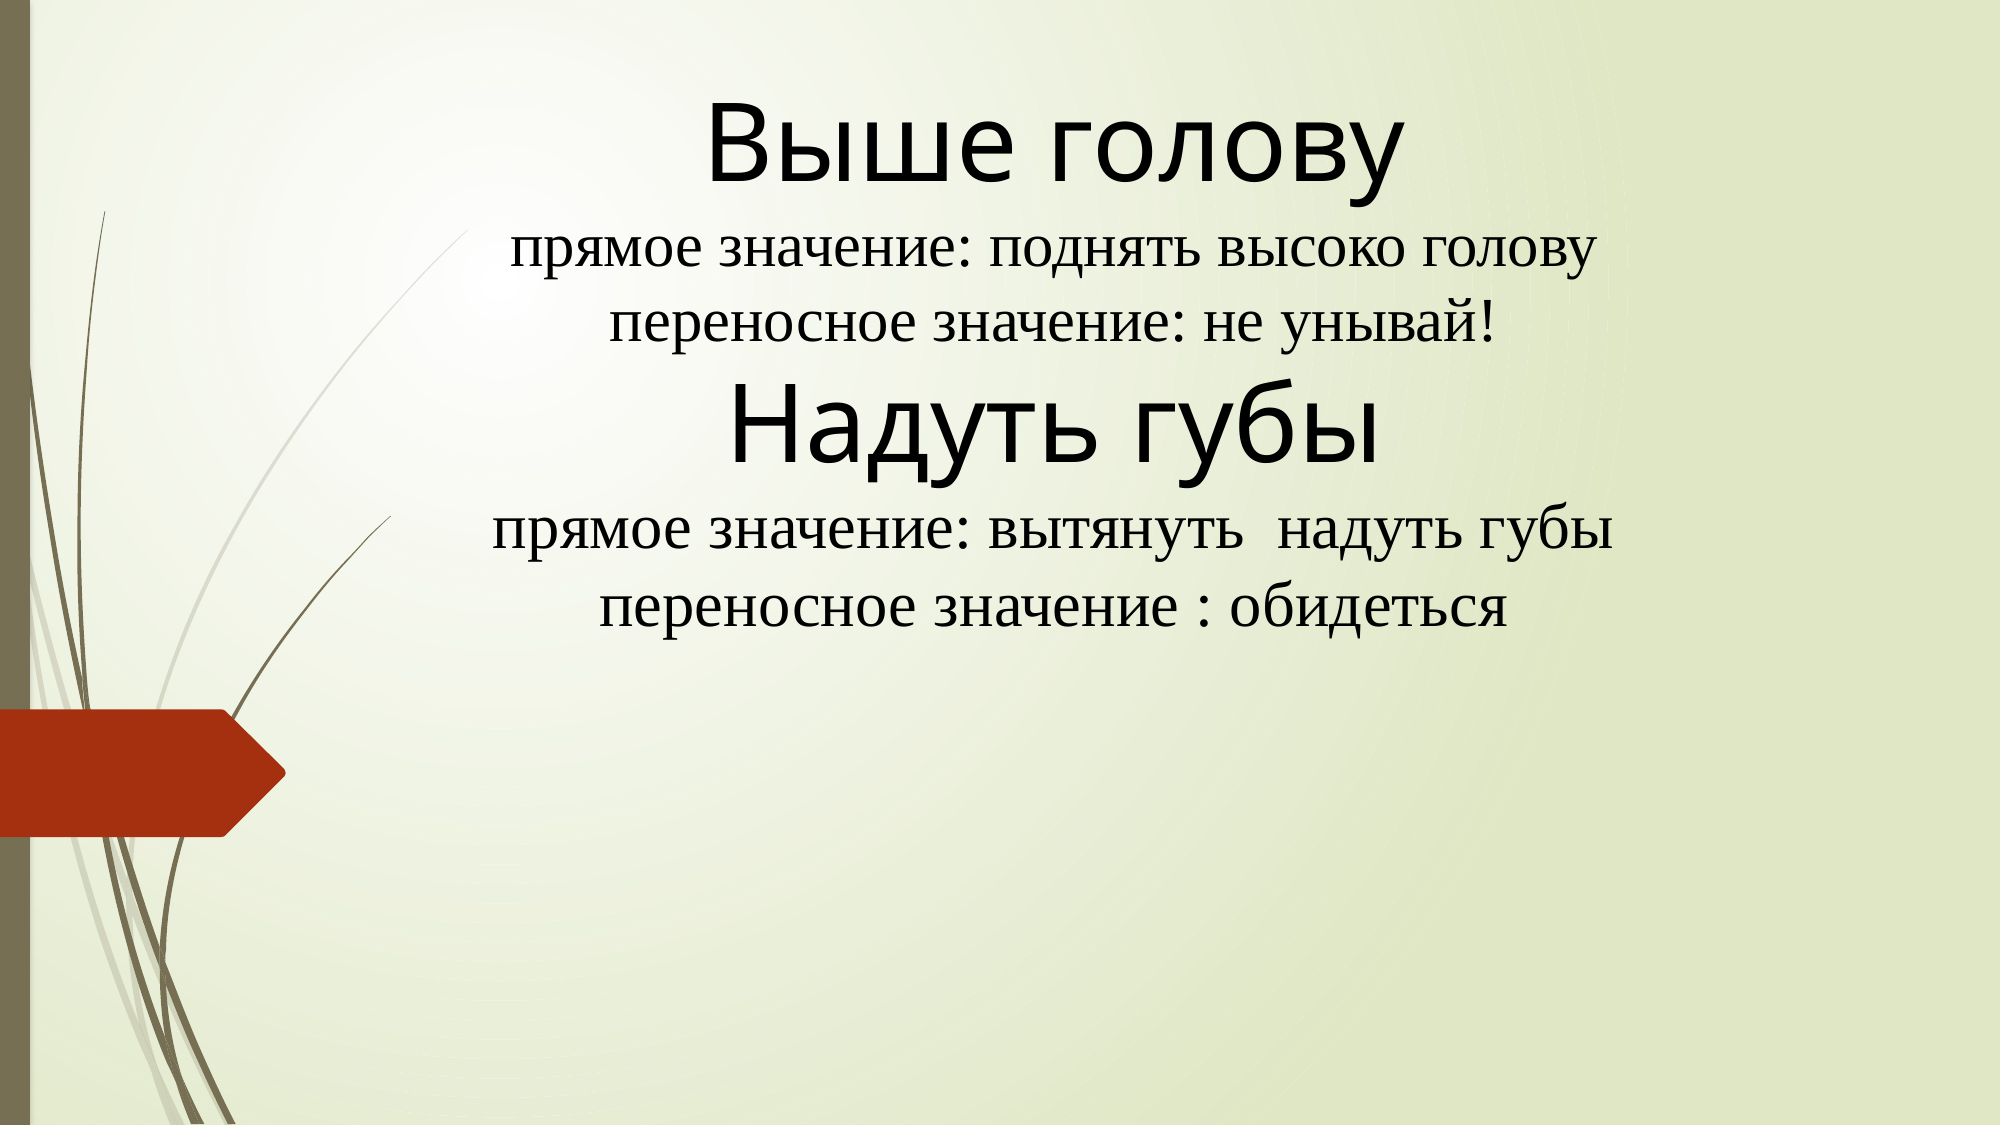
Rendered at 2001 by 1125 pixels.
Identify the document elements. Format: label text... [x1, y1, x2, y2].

title Выше голову прямое значение: поднять высоко голову переносное значение: не унывай! Надуть губы прямое значение: вытянуть надуть губы переносное значение : обидеться [150, 60, 1959, 648]
